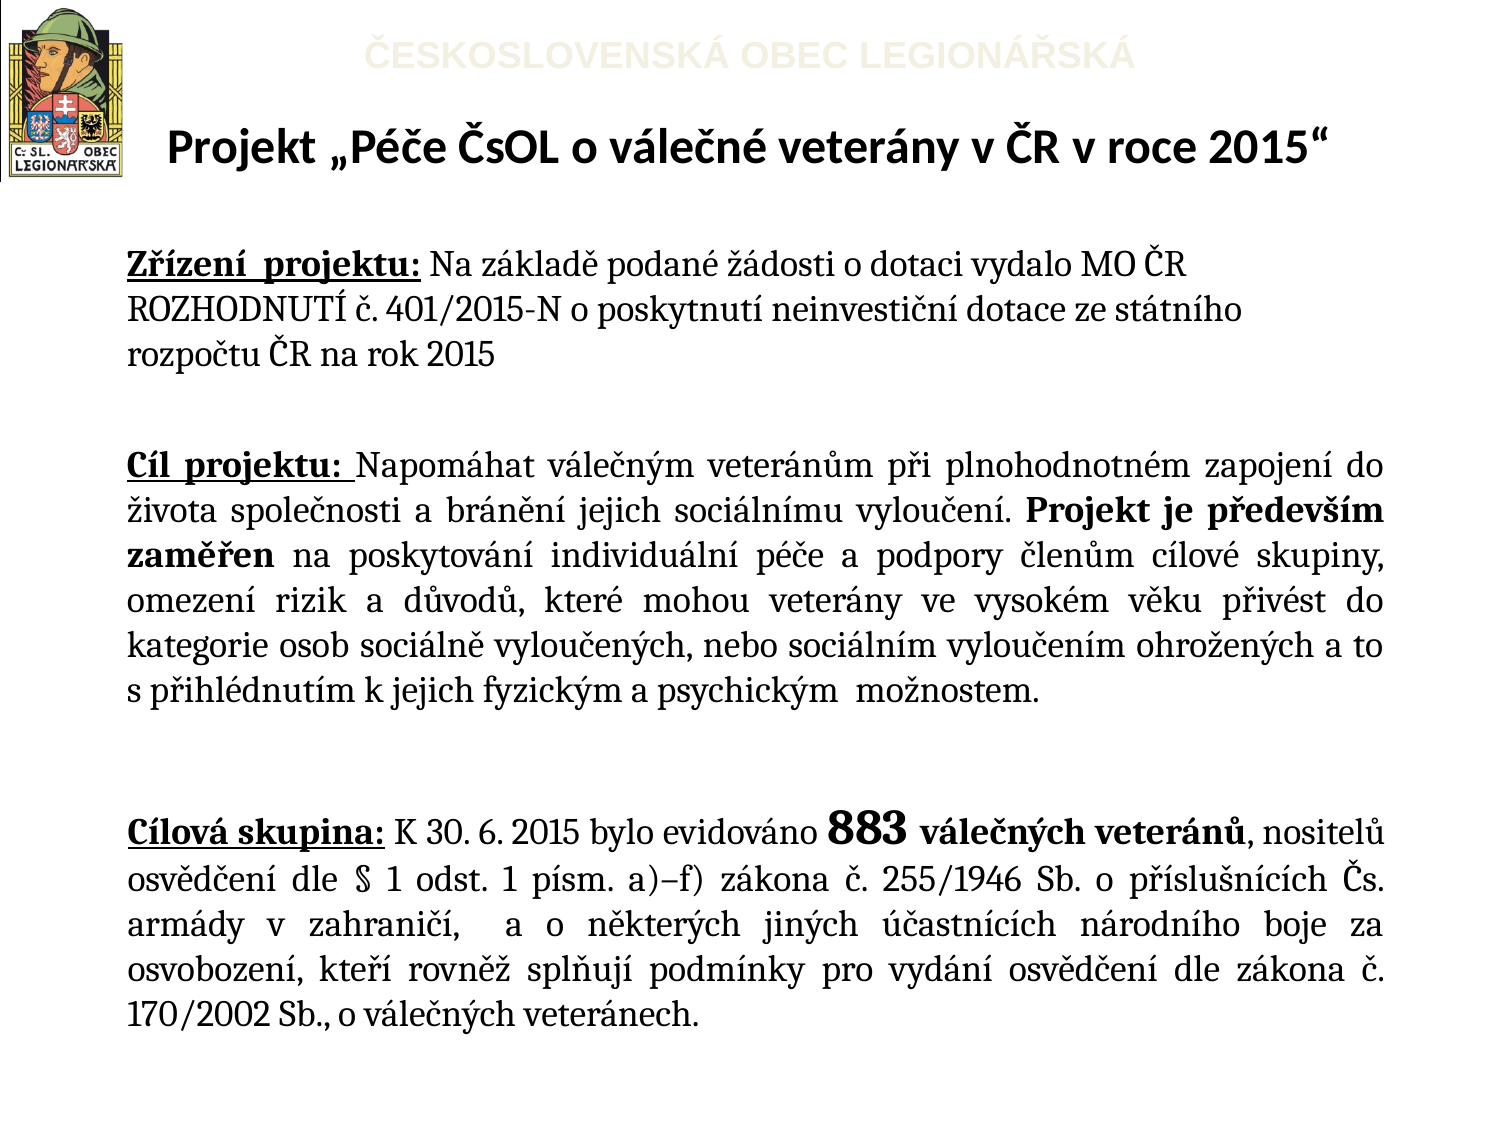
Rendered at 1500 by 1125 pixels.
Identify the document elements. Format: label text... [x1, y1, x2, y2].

title Projekt „Péče ČsOL o válečné veterány v ČR v roce 2015“ [88, 82, 1412, 205]
text_box Cíl projektu: Napomáhat válečným veteránům při plnohodnotném zapojení do života společnosti a bránění jejich sociálnímu vyloučení. Projekt je především zaměřen na poskytování individuální péče a podpory členům cílové skupiny, omezení rizik a důvodů, které mohou veterány ve vysokém věku přivést do kategorie osob sociálně vyloučených, nebo sociálním vyloučením ohrožených a to s přihlédnutím k jejich fyzickým a psychickým možnostem. [112, 432, 1400, 718]
text_box Cílová skupina: K 30. 6. 2015 bylo evidováno 883 válečných veteránů, nositelů osvědčení dle § 1 odst. 1 písm. a)–f) zákona č. 255/1946 Sb. o příslušnících Čs. armády v zahraničí, a o některých jiných účastnících národního boje za osvobození, kteří rovněž splňují podmínky pro vydání osvědčení dle zákona č. 170/2002 Sb., o válečných veteránech. [112, 786, 1401, 1042]
text_box Zřízení projektu: Na základě podané žádosti o dotaci vydalo MO ČR ROZHODNUTÍ č. 401/2015-N o poskytnutí neinvestiční dotace ze státního rozpočtu ČR na rok 2015 [112, 231, 1376, 427]
picture [0, 0, 129, 182]
